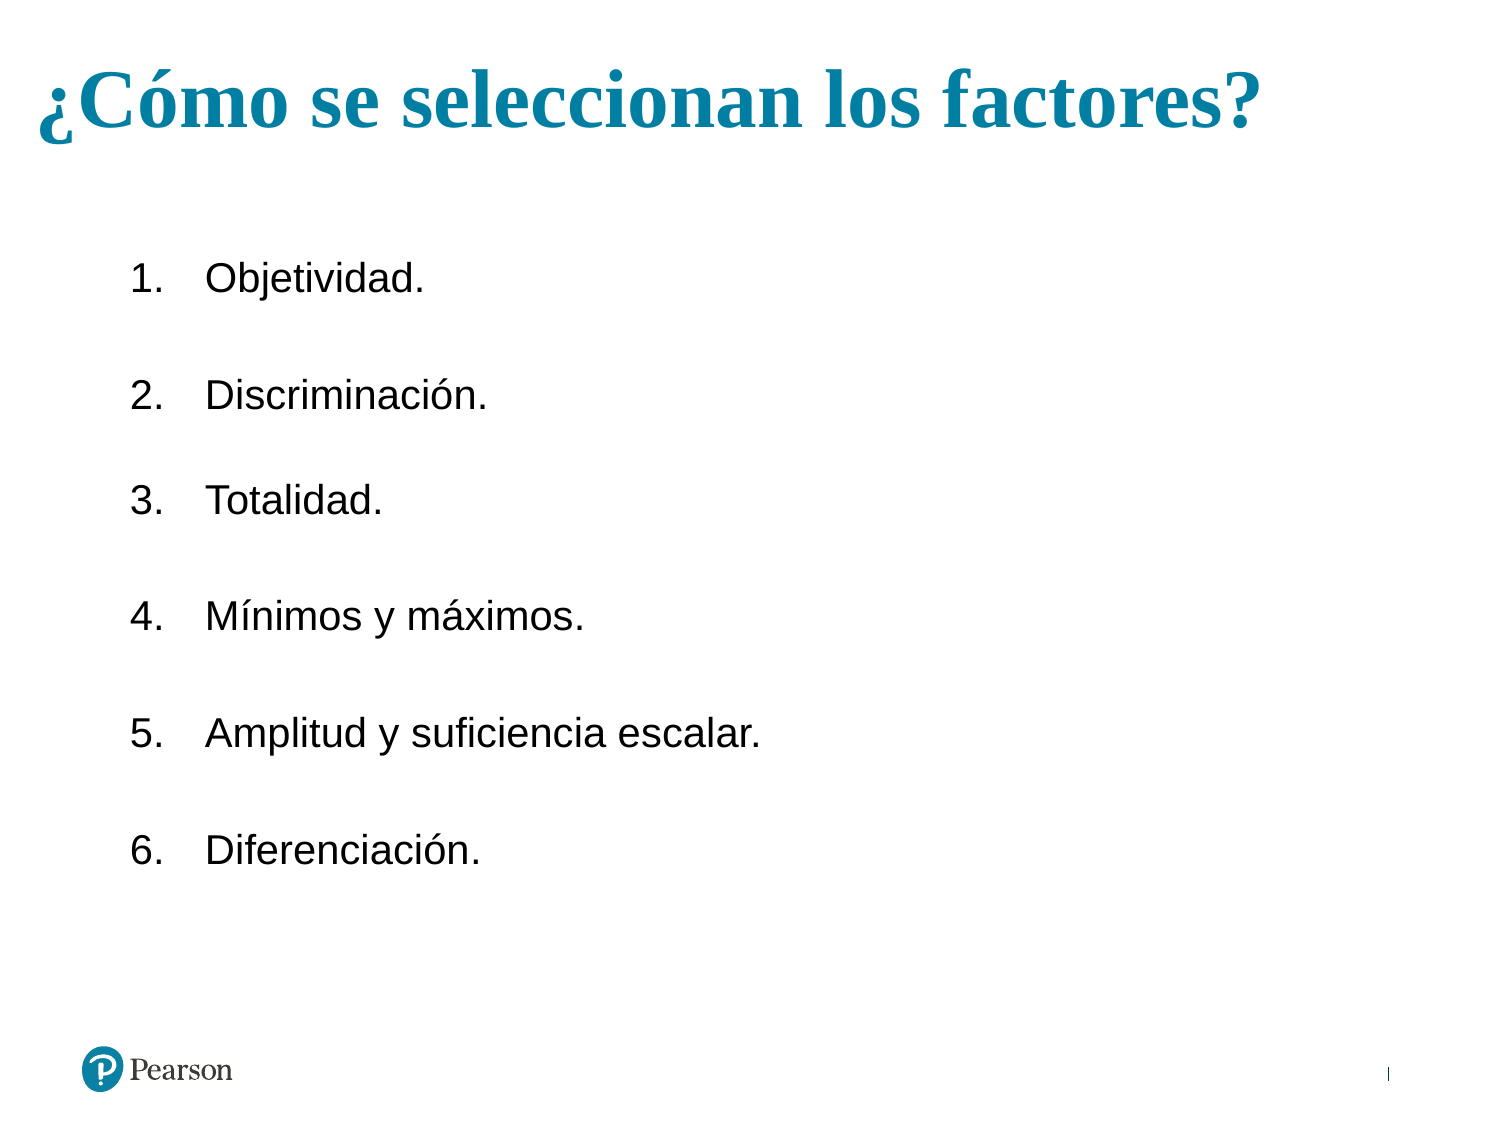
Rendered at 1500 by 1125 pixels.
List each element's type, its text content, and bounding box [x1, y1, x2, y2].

text_box Objetividad. Discriminación. Totalidad. Mínimos y máximos. Amplitud y suficiencia escalar. Diferenciación. [115, 184, 1500, 1044]
title ¿Cómo se seleccionan los factores? [35, 60, 1363, 169]
